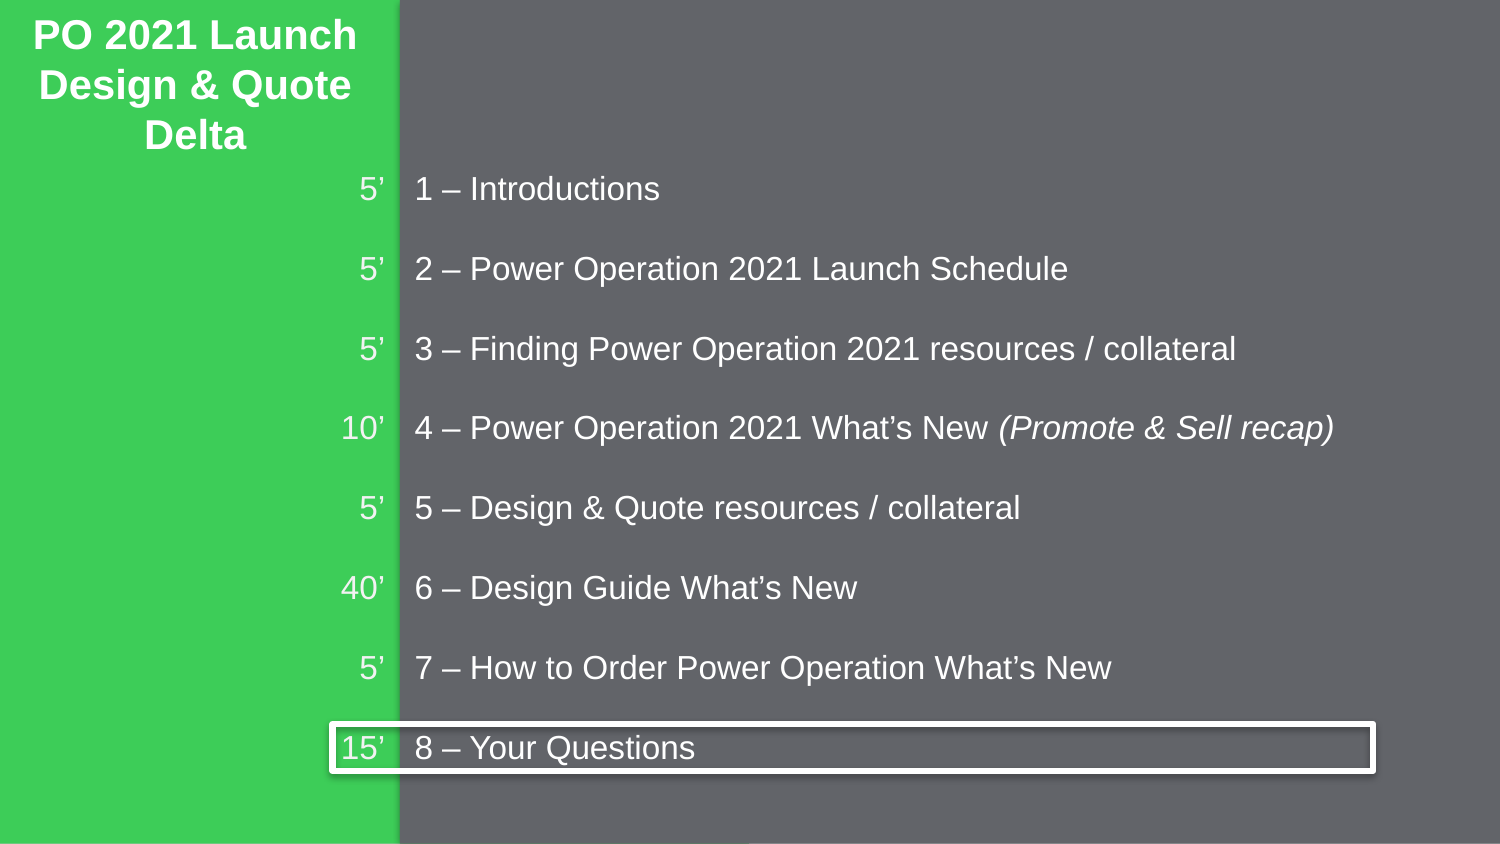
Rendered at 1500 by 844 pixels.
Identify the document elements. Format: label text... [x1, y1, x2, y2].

text_box PO 2021 Launch Design & Quote Delta [0, 0, 294, 91]
text_box [400, 723, 1374, 772]
text_box 5’ 5’ 5’ 10’ 5’ 40’ 5’ 15’ [294, 0, 400, 774]
text_box 1 – Introductions 2 – Power Operation 2021 Launch Schedule 3 – Finding Power Operation 2021 resources / collateral 4 – Power Operation 2021 What’s New (Promote & Sell recap) 5 – Design & Quote resources / collateral 6 – Design Guide What’s New 7 – How to Order Power Operation What’s New 8 – Your Questions [399, 0, 1500, 844]
